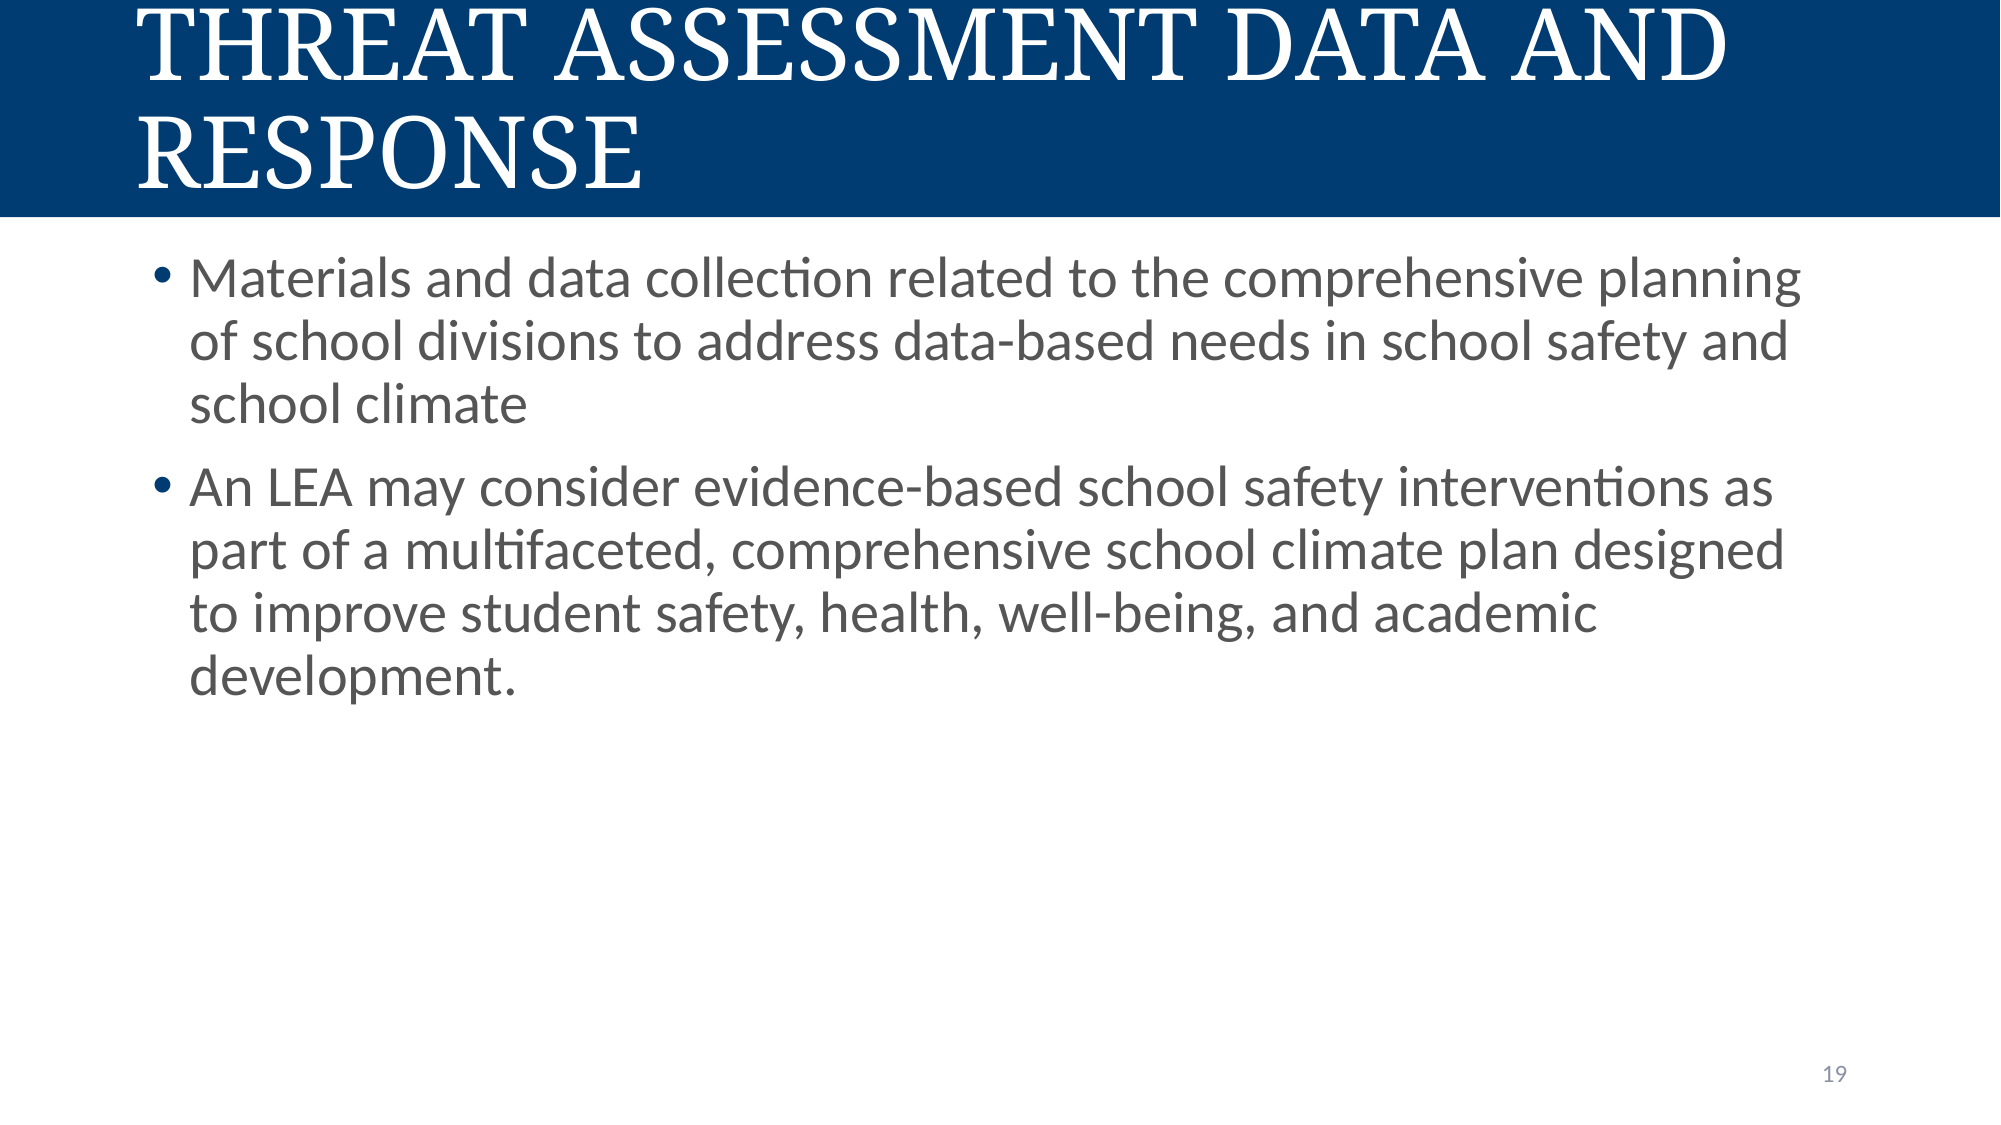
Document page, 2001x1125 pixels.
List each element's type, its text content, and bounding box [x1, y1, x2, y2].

slide_number 19 [1412, 1042, 1863, 1103]
list Materials and data collection related to the comprehensive planning of school divisions to address data-based needs in school safety and school climate An LEA may consider evidence-based school safety interventions as part of a multifaceted, comprehensive school climate plan designed to improve student safety, health, well-being, and academic development. [137, 239, 1863, 1014]
title Threat Assessment Data and Response [0, 0, 2000, 218]
